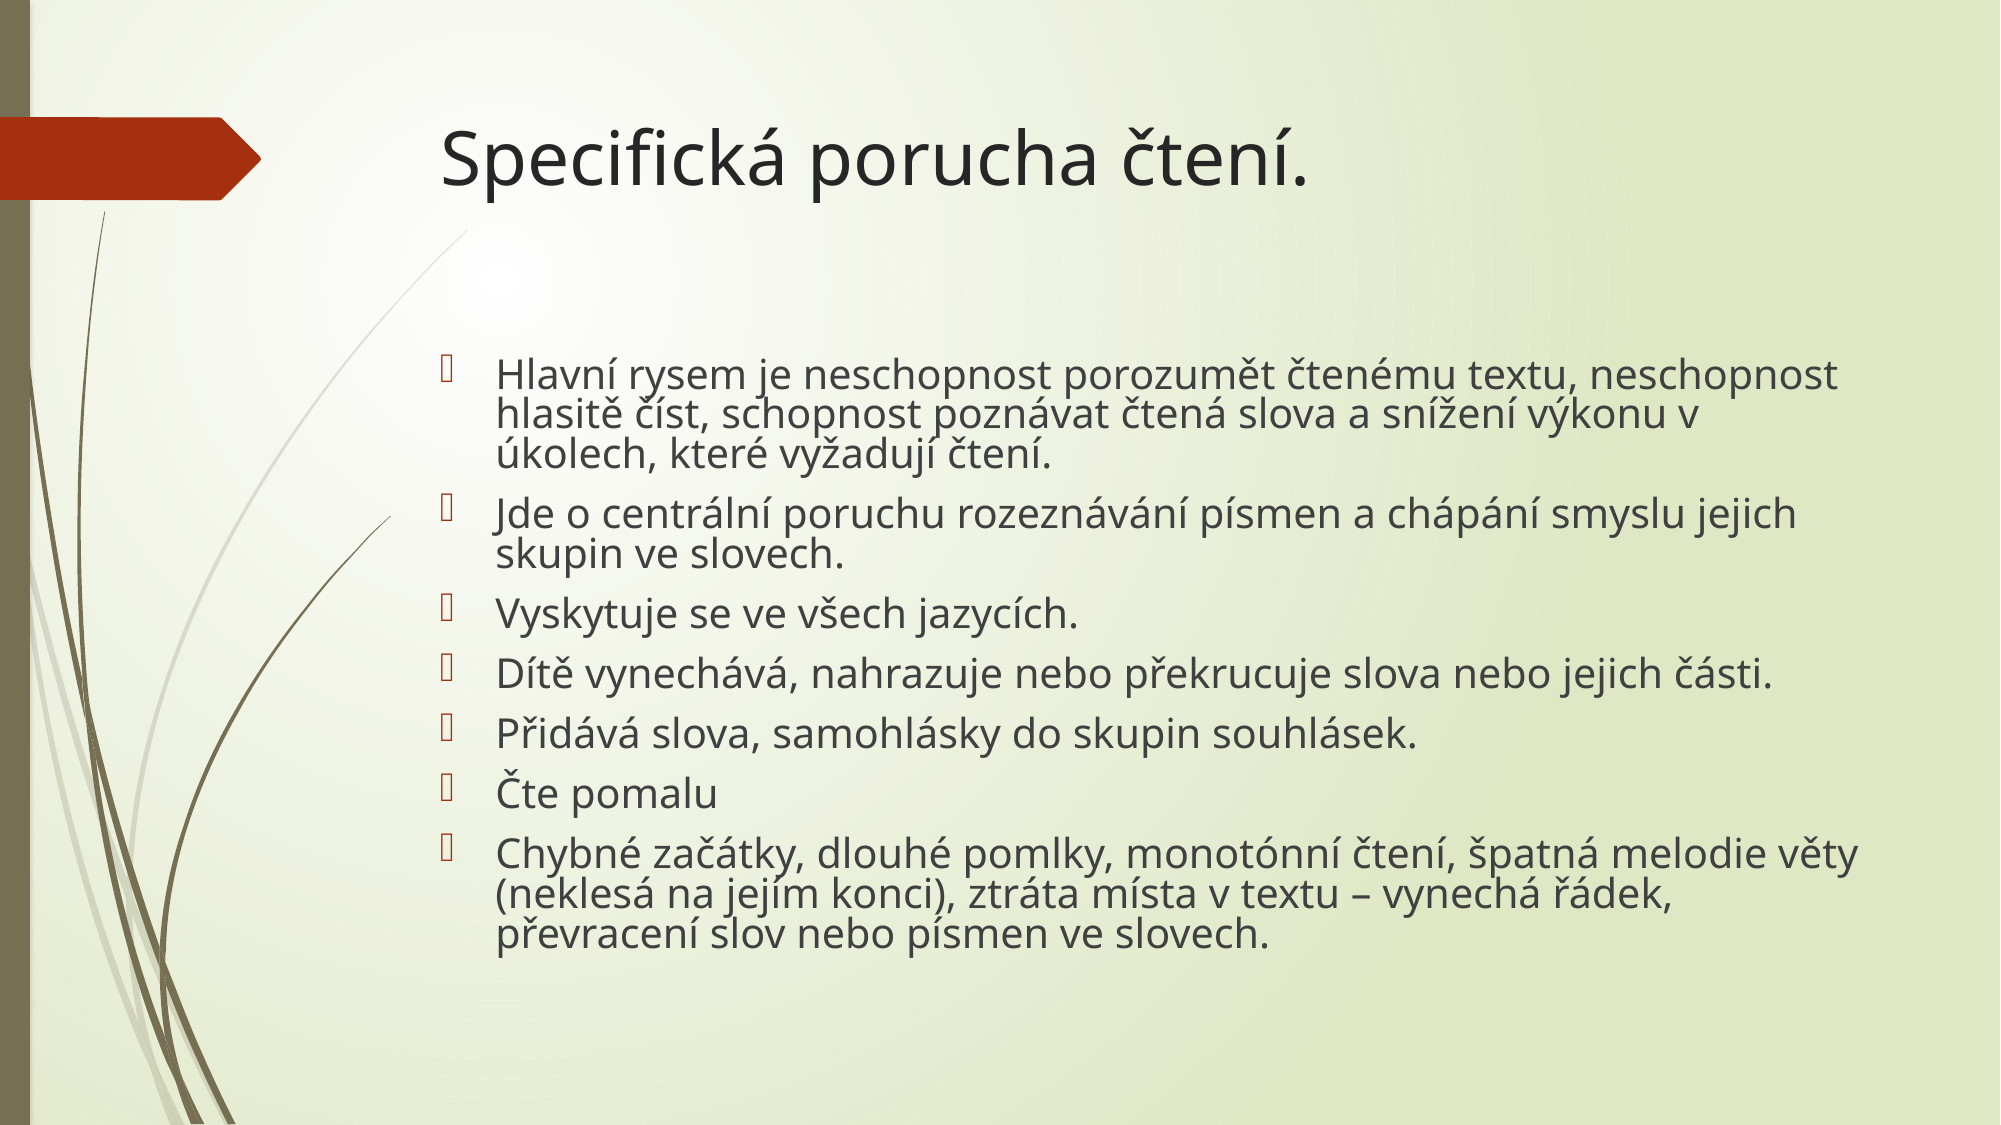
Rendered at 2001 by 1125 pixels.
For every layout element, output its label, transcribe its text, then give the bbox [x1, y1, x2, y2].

list Hlavní rysem je neschopnost porozumět čtenému textu, neschopnost hlasitě číst, schopnost poznávat čtená slova a snížení výkonu v úkolech, které vyžadují čtení. Jde o centrální poruchu rozeznávání písmen a chápání smyslu jejich skupin ve slovech. Vyskytuje se ve všech jazycích. Dítě vynechává, nahrazuje nebo překrucuje slova nebo jejich části. Přidává slova, samohlásky do skupin souhlásek. Čte pomalu Chybné začátky, dlouhé pomlky, monotónní čtení, špatná melodie věty (neklesá na jejím konci), ztráta místa v textu – vynechá řádek, převracení slov nebo písmen ve slovech. [424, 350, 1888, 970]
title Specifická porucha čtení. [425, 102, 1888, 313]
